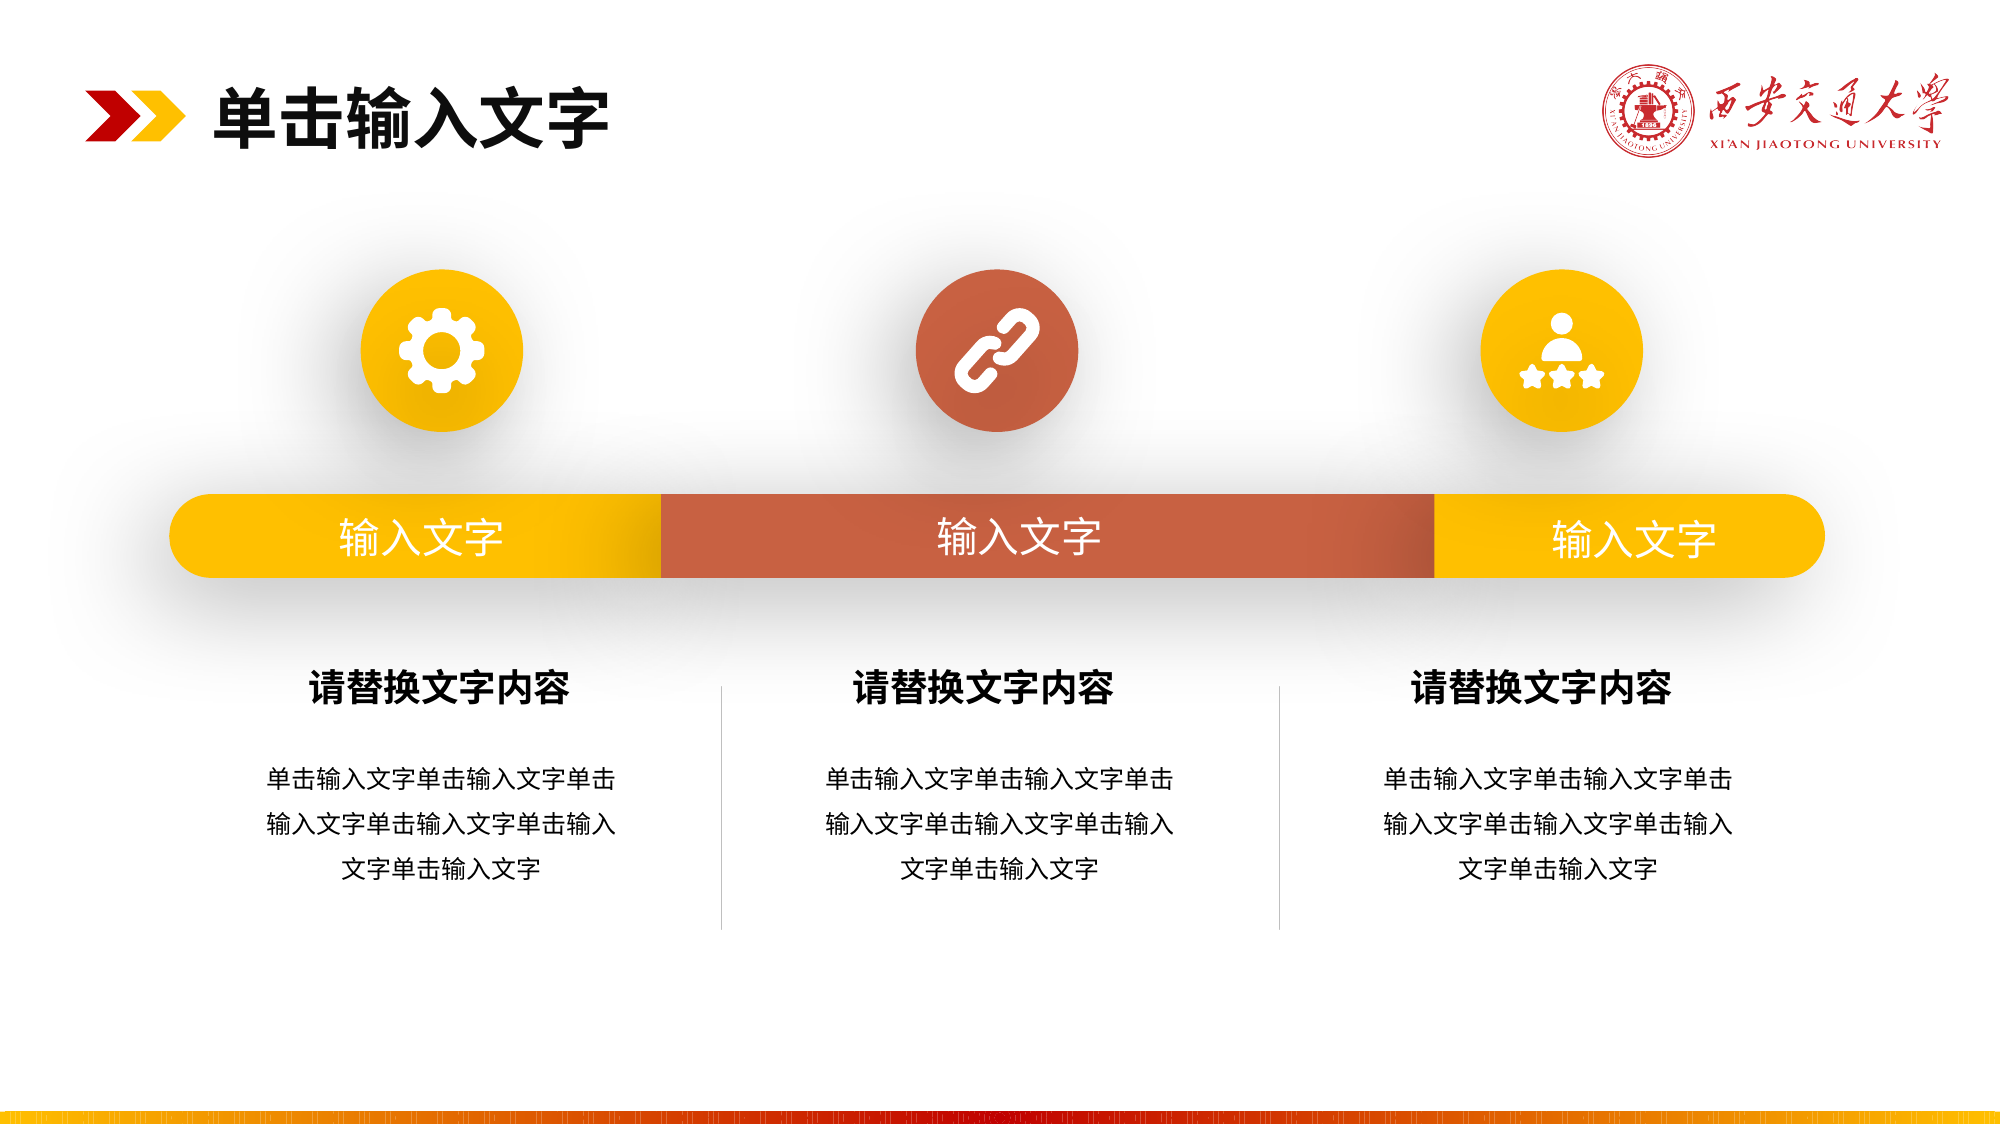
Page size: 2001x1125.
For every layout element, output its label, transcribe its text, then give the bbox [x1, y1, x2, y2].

text_box 单击输入文字单击输入文字单击输入文字单击输入文字单击输入文字单击输入文字 [821, 748, 1179, 883]
text_box [399, 308, 485, 394]
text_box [169, 494, 1825, 578]
text_box [1519, 363, 1546, 389]
text_box 单击输入文字单击输入文字单击输入文字单击输入文字单击输入文字单击输入文字 [1380, 748, 1737, 883]
picture [1602, 64, 1949, 158]
text_box [992, 308, 1040, 366]
text_box 单击输入文字 [197, 69, 628, 164]
text_box 单击输入文字单击输入文字单击输入文字单击输入文字单击输入文字单击输入文字 [263, 748, 621, 883]
text_box [1578, 363, 1605, 389]
text_box 请替换文字内容 [837, 667, 1133, 717]
text_box [1548, 363, 1575, 389]
text_box [954, 335, 1002, 394]
text_box [360, 269, 524, 407]
text_box 请替换文字内容 [294, 666, 590, 717]
text_box [915, 269, 1079, 427]
text_box [1480, 269, 1644, 419]
text_box 请替换文字内容 [1396, 666, 1692, 717]
text_box [1541, 338, 1583, 362]
text_box [1550, 312, 1573, 335]
